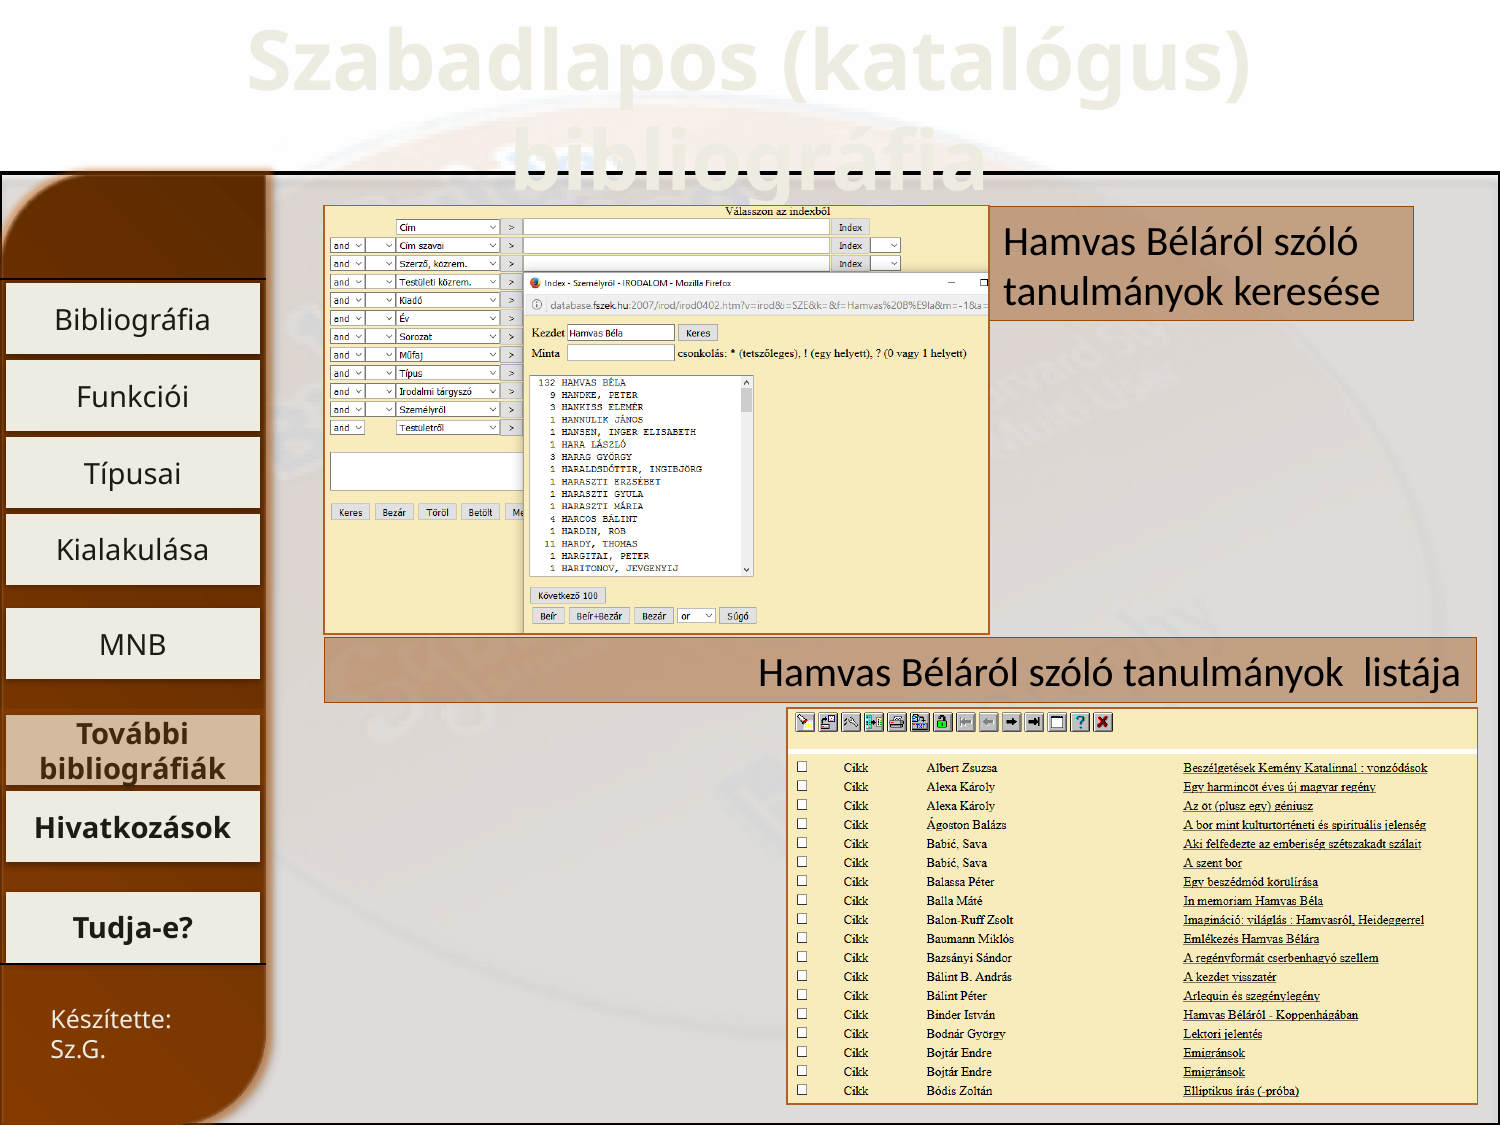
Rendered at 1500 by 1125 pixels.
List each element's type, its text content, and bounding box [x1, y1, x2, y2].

text_box Hamvas Béláról szóló tanulmányok listája [324, 637, 1477, 703]
picture [787, 708, 1477, 1104]
picture [324, 205, 989, 634]
text_box Hamvas Béláról szóló tanulmányok keresése [990, 206, 1414, 321]
text_box Szabadlapos (katalógus) bibliográfia [0, 0, 1500, 260]
text_box [0, 707, 268, 787]
